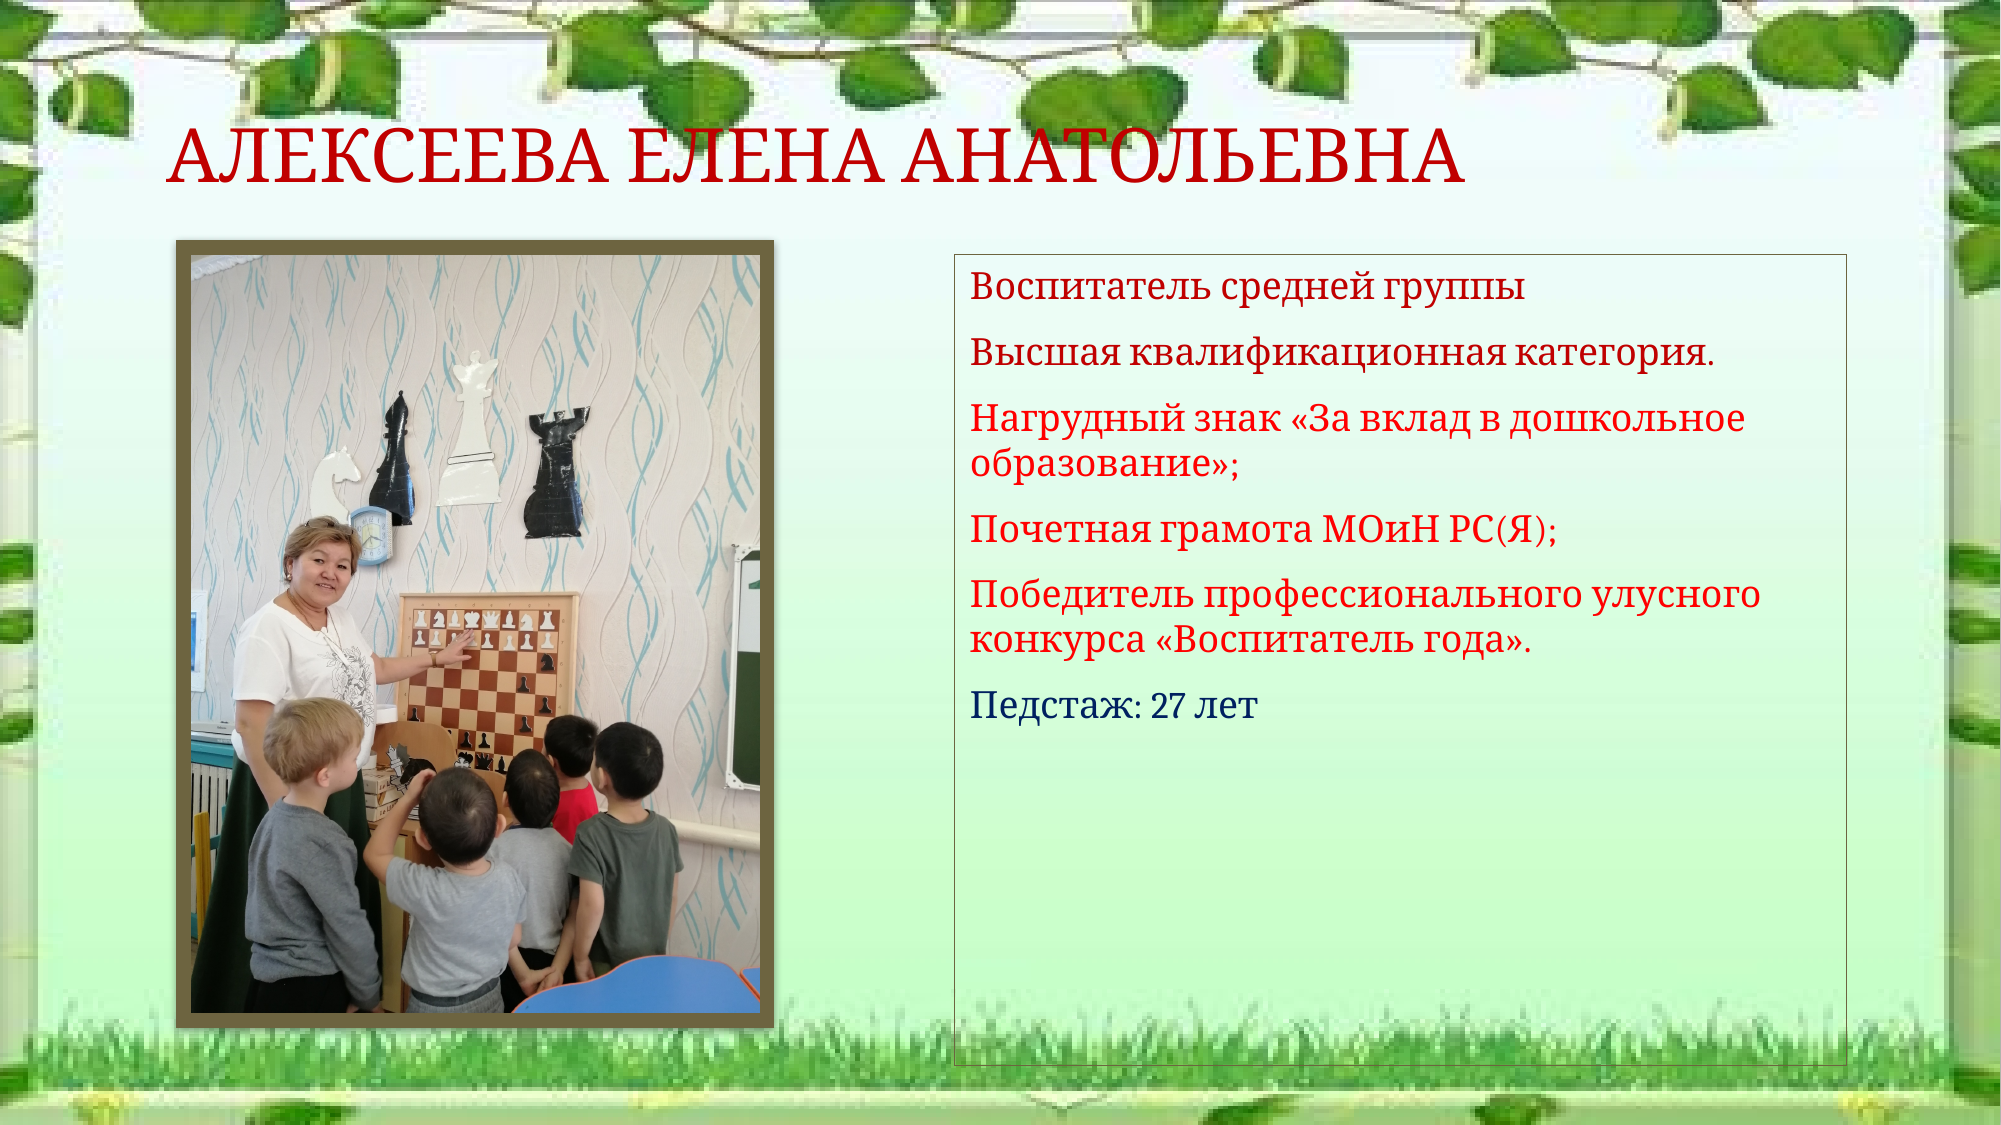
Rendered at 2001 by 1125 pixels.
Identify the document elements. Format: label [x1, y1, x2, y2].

list [190, 253, 761, 1014]
picture [0, 0, 2000, 1125]
